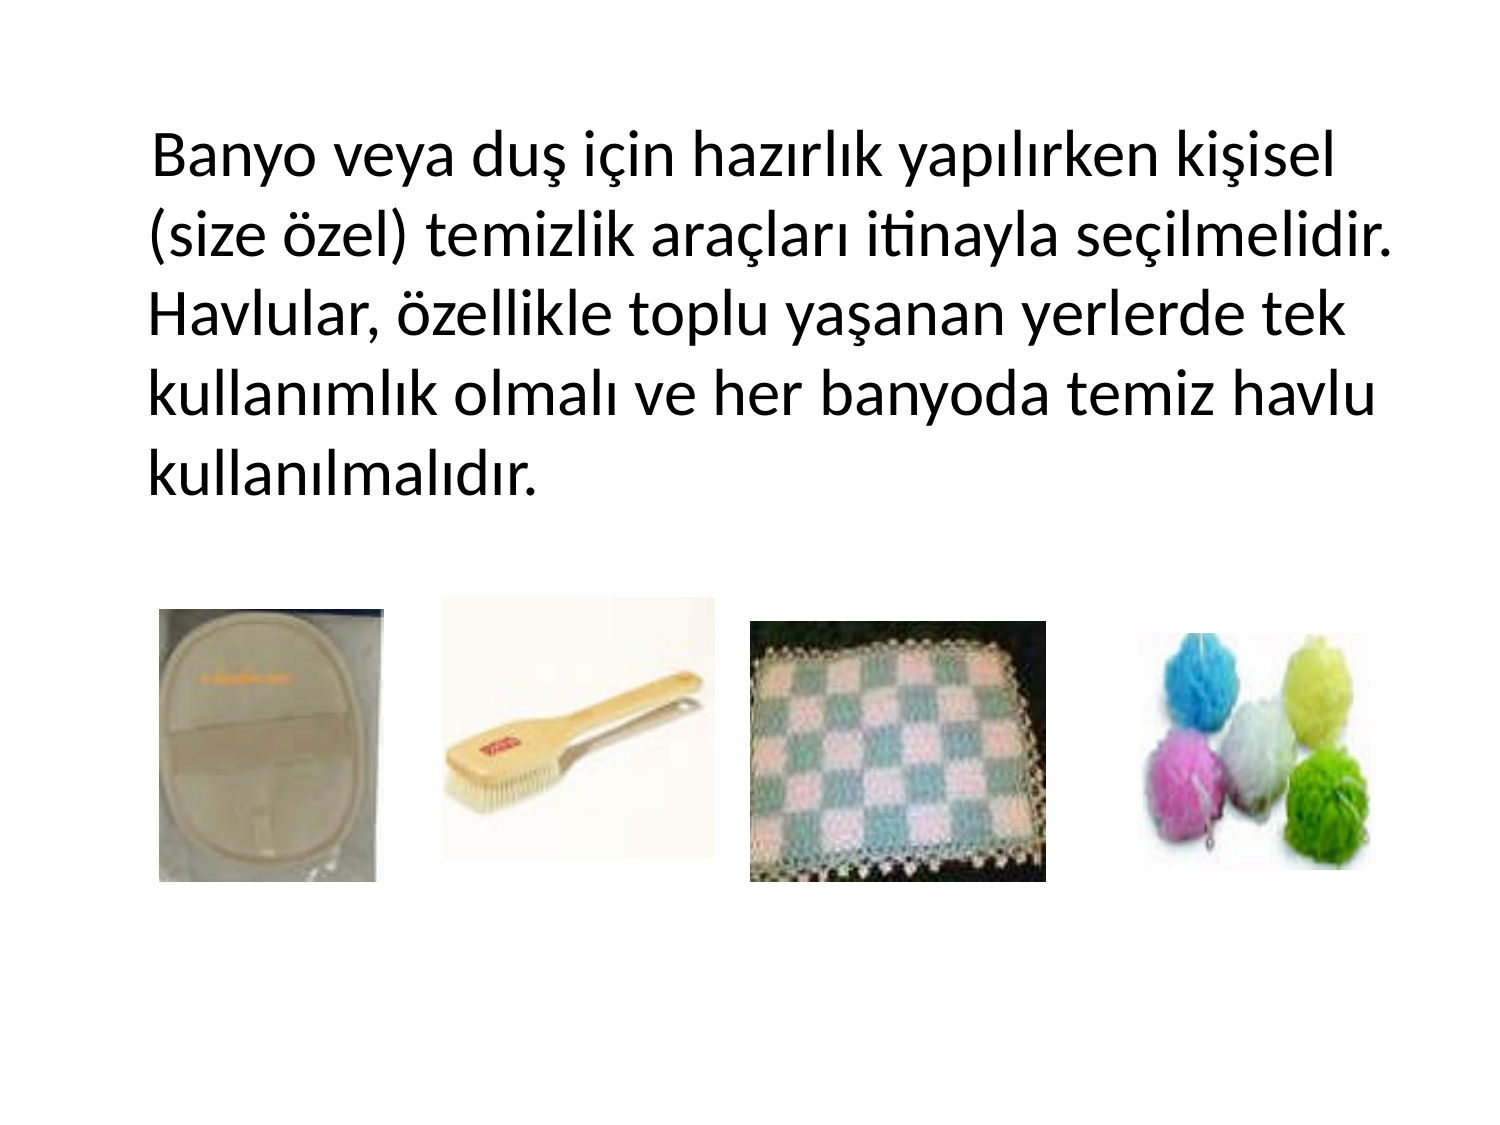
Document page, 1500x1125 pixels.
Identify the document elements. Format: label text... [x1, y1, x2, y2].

picture [1139, 633, 1387, 870]
picture [749, 621, 1046, 882]
list Banyo veya duş için hazırlık yapılırken kişisel (size özel) temizlik araçları itinayla seçilmelidir. Havlular, özellikle toplu yaşanan yerlerde tek kullanımlık olmalı ve her banyoda temiz havlu kullanılmalıdır. [76, 101, 1427, 520]
picture [442, 597, 715, 858]
picture [159, 609, 384, 882]
